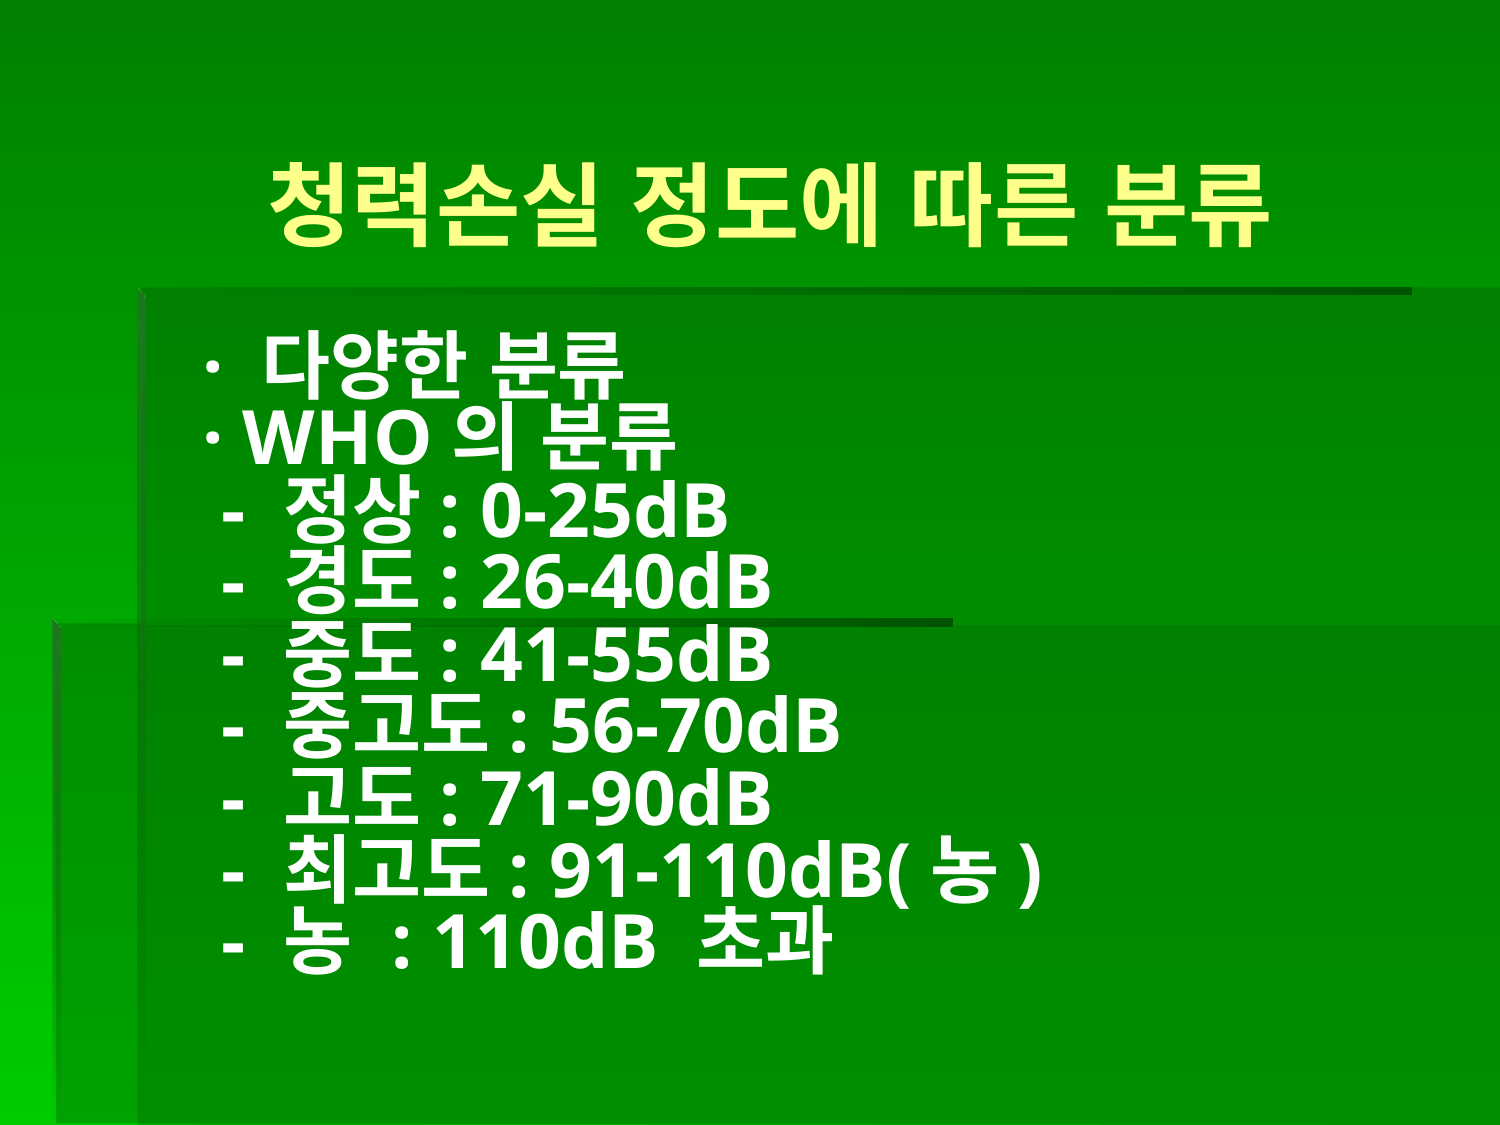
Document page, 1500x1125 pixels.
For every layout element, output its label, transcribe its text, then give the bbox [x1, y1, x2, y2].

text_box 청력손실 정도에 따른 분류 [252, 140, 1289, 266]
text_box · 다양한 분류 · WHO의 분류 - 정상: 0-25dB - 경도: 26-40dB - 중도: 41-55dB - 중고도: 56-70dB - 고도: 71-90dB - 최고도: 91-110dB(농) - 농 : 110dB 초과 [187, 328, 1289, 991]
